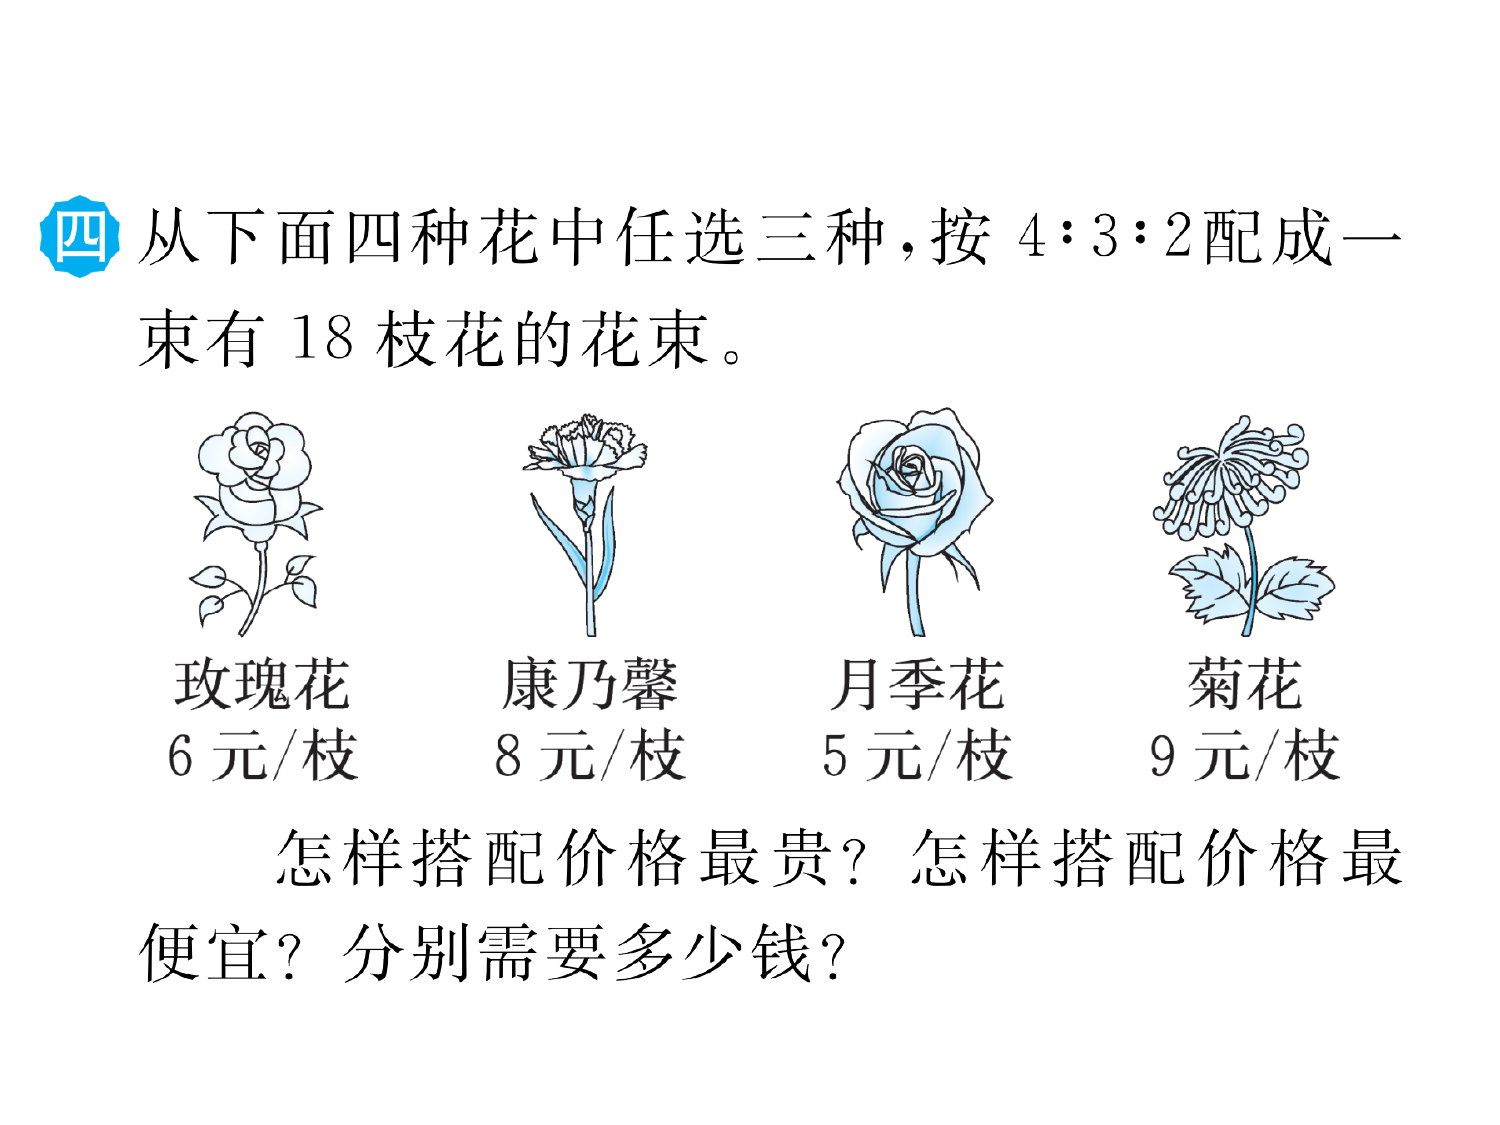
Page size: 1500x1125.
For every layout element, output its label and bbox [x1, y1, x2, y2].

picture [35, 177, 1453, 993]
